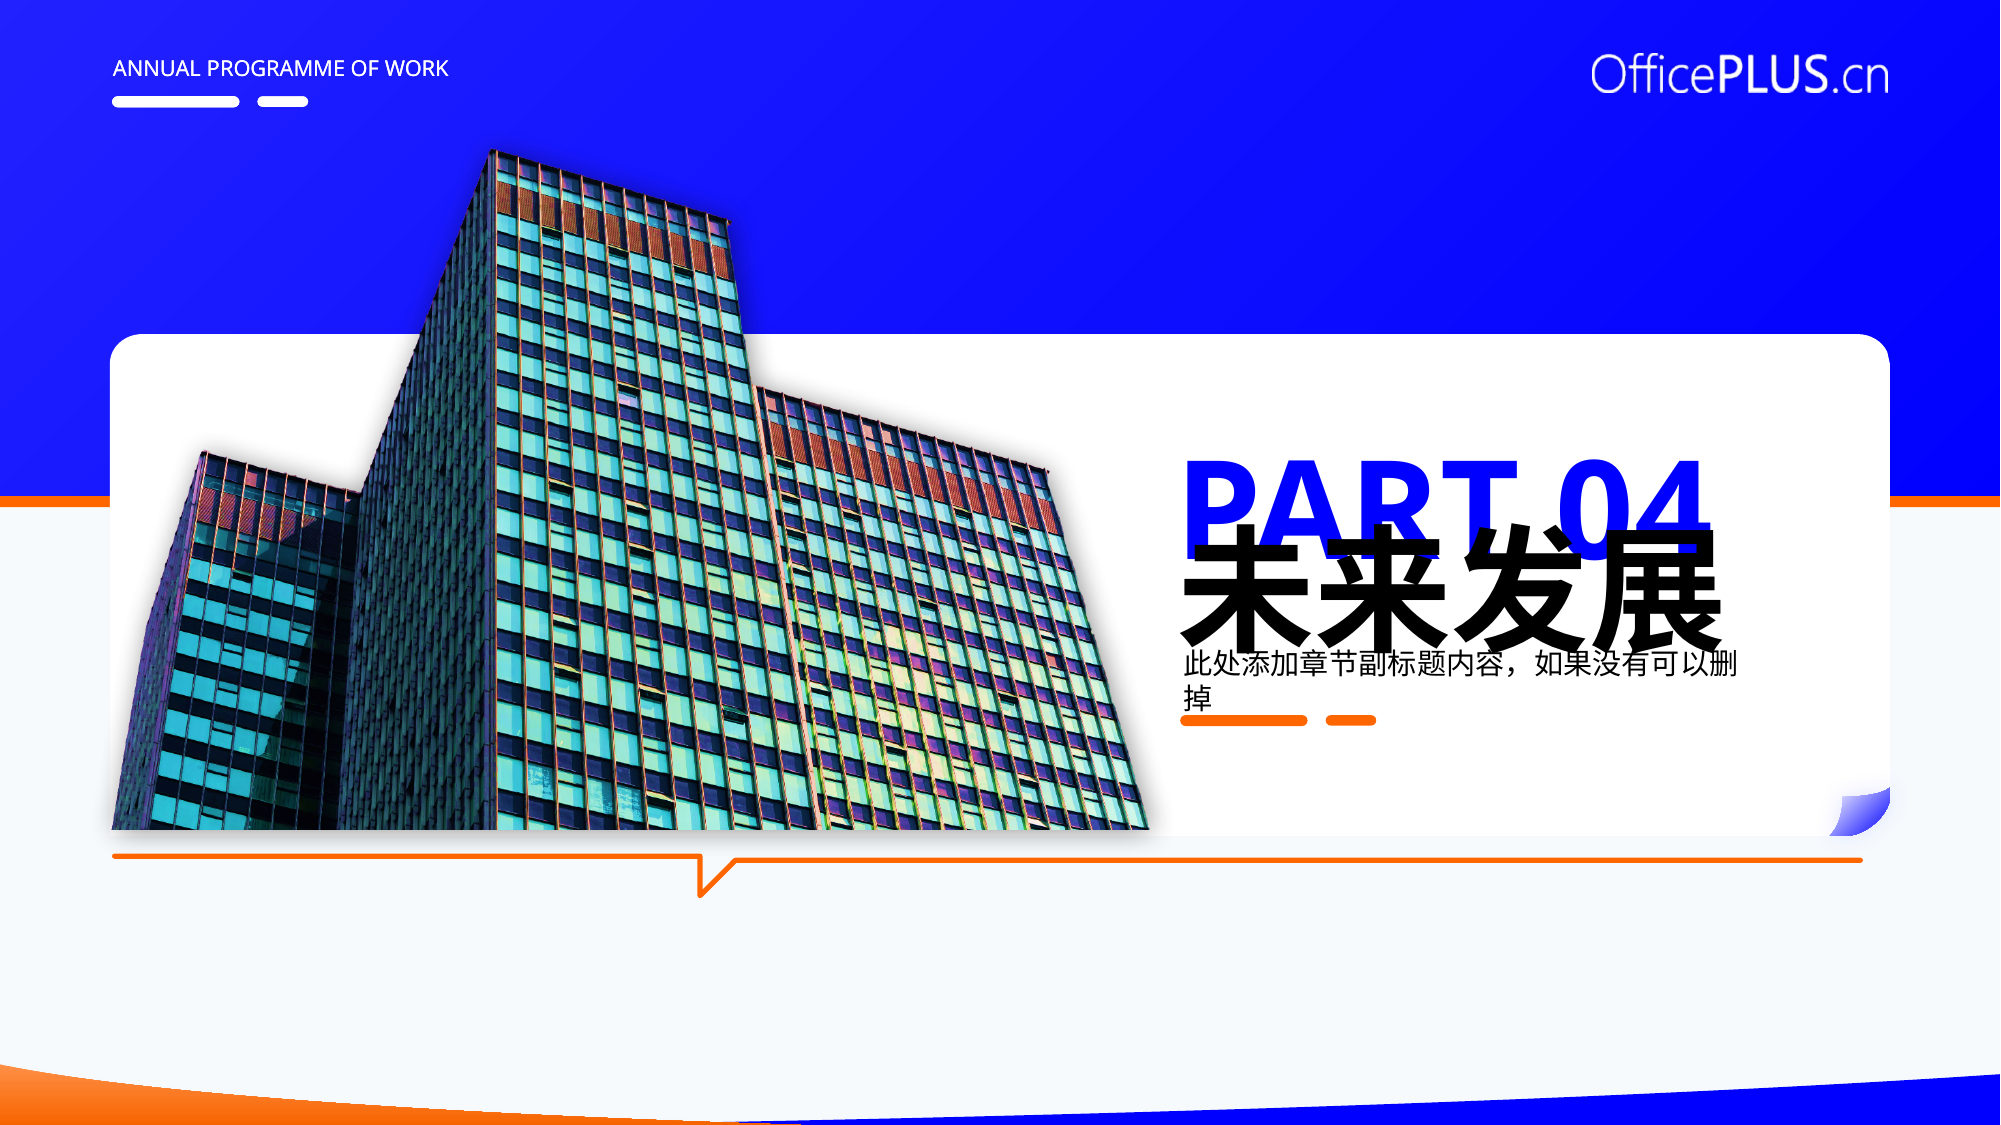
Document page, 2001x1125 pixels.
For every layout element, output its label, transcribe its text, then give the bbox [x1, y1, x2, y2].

text_box ANNUAL PROGRAMME OF WORK [98, 46, 594, 88]
text_box PART 04 [1154, 407, 1943, 601]
text_box [110, 95, 241, 109]
text_box 此处添加章节副标题内容，如果没有可以删掉 [1167, 646, 1783, 714]
text_box [1179, 714, 1309, 728]
picture [111, 147, 1150, 830]
text_box [1324, 714, 1378, 727]
text_box [256, 95, 310, 108]
picture [1592, 53, 1888, 93]
text_box 未来发展 [1162, 500, 1788, 673]
